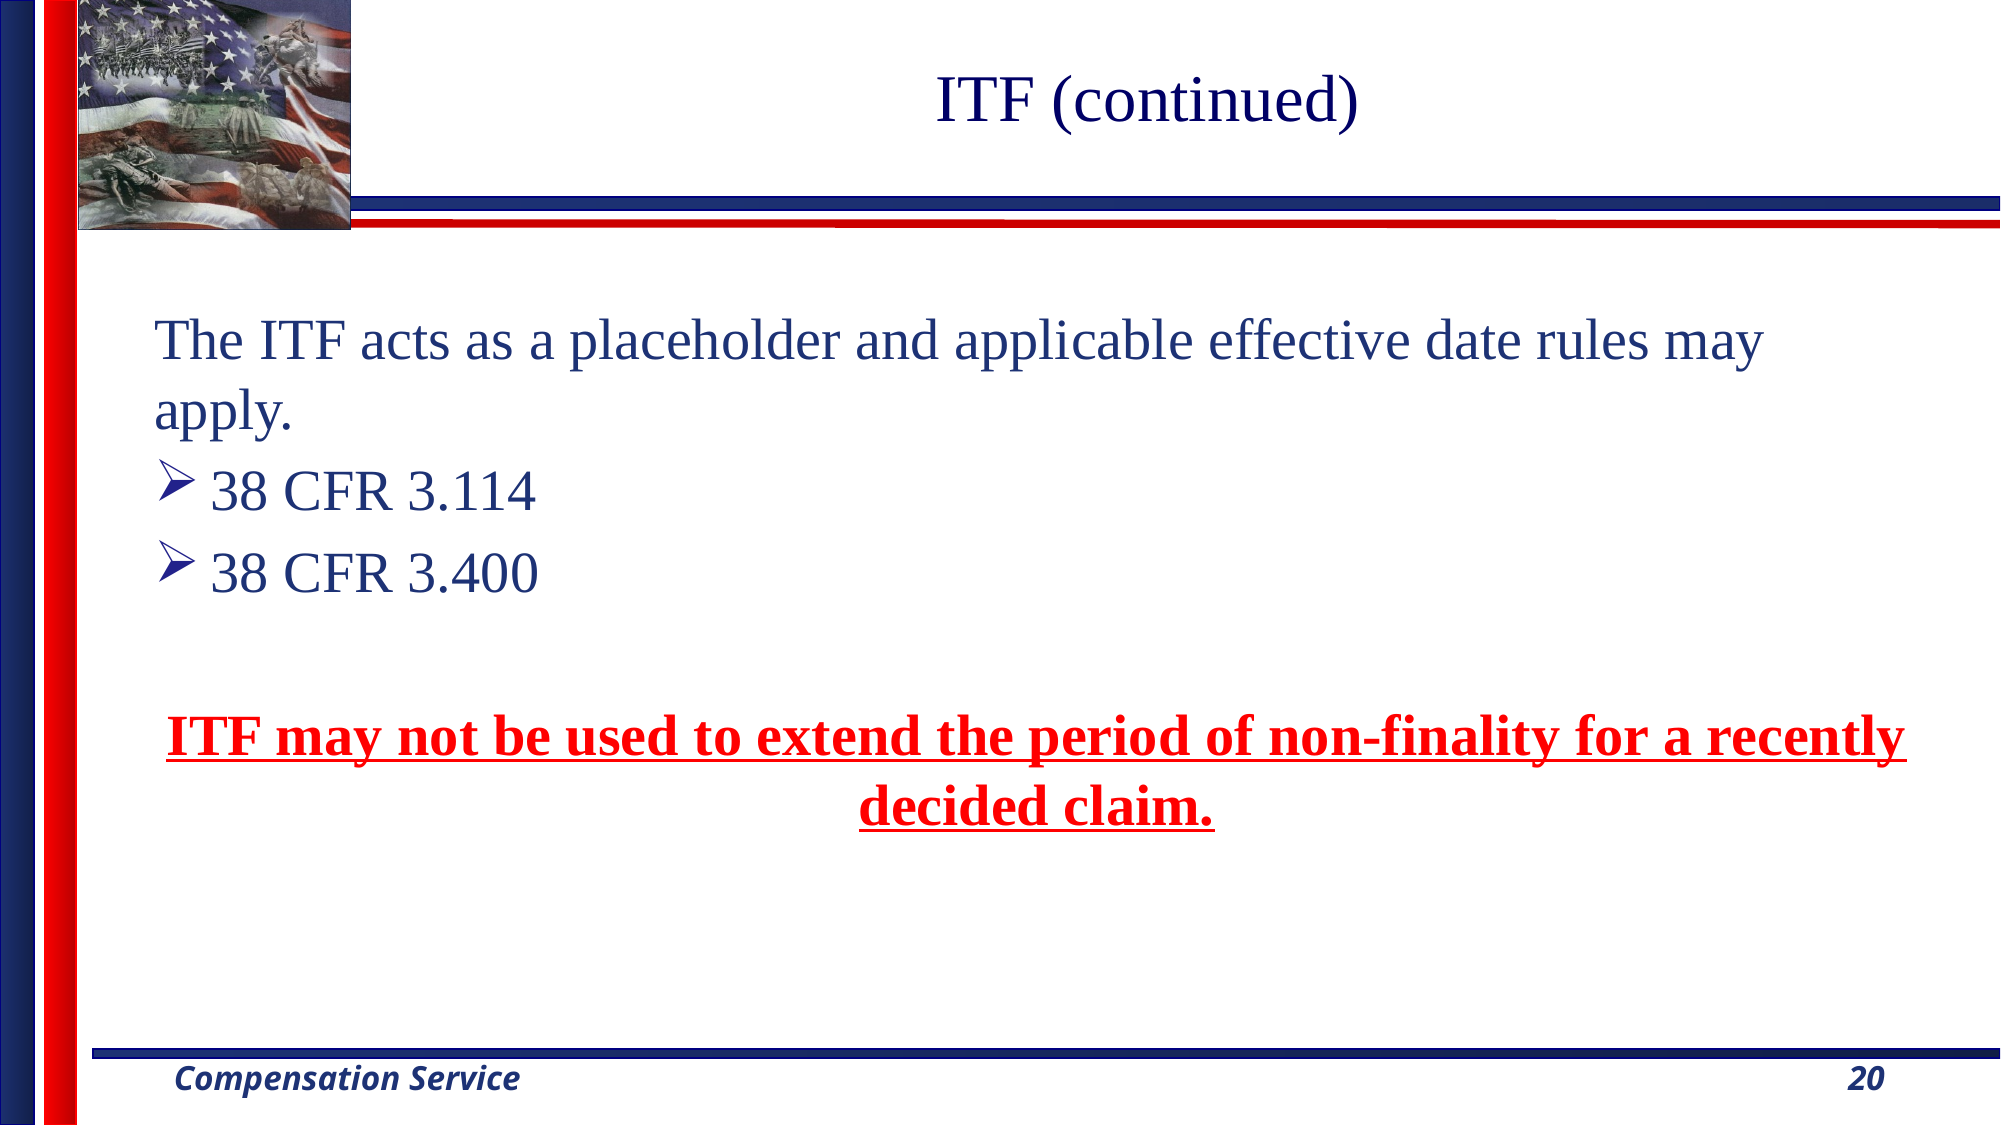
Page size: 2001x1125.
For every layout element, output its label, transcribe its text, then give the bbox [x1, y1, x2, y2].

list The ITF acts as a placeholder and applicable effective date rules may apply. 38 CFR 3.114 38 CFR 3.400 ITF may not be used to extend the period of non-finality for a recently decided claim. [138, 293, 1935, 993]
picture [78, 0, 351, 230]
title ITF (continued) [350, 0, 1946, 190]
slide_number 20 [1733, 1042, 2000, 1118]
